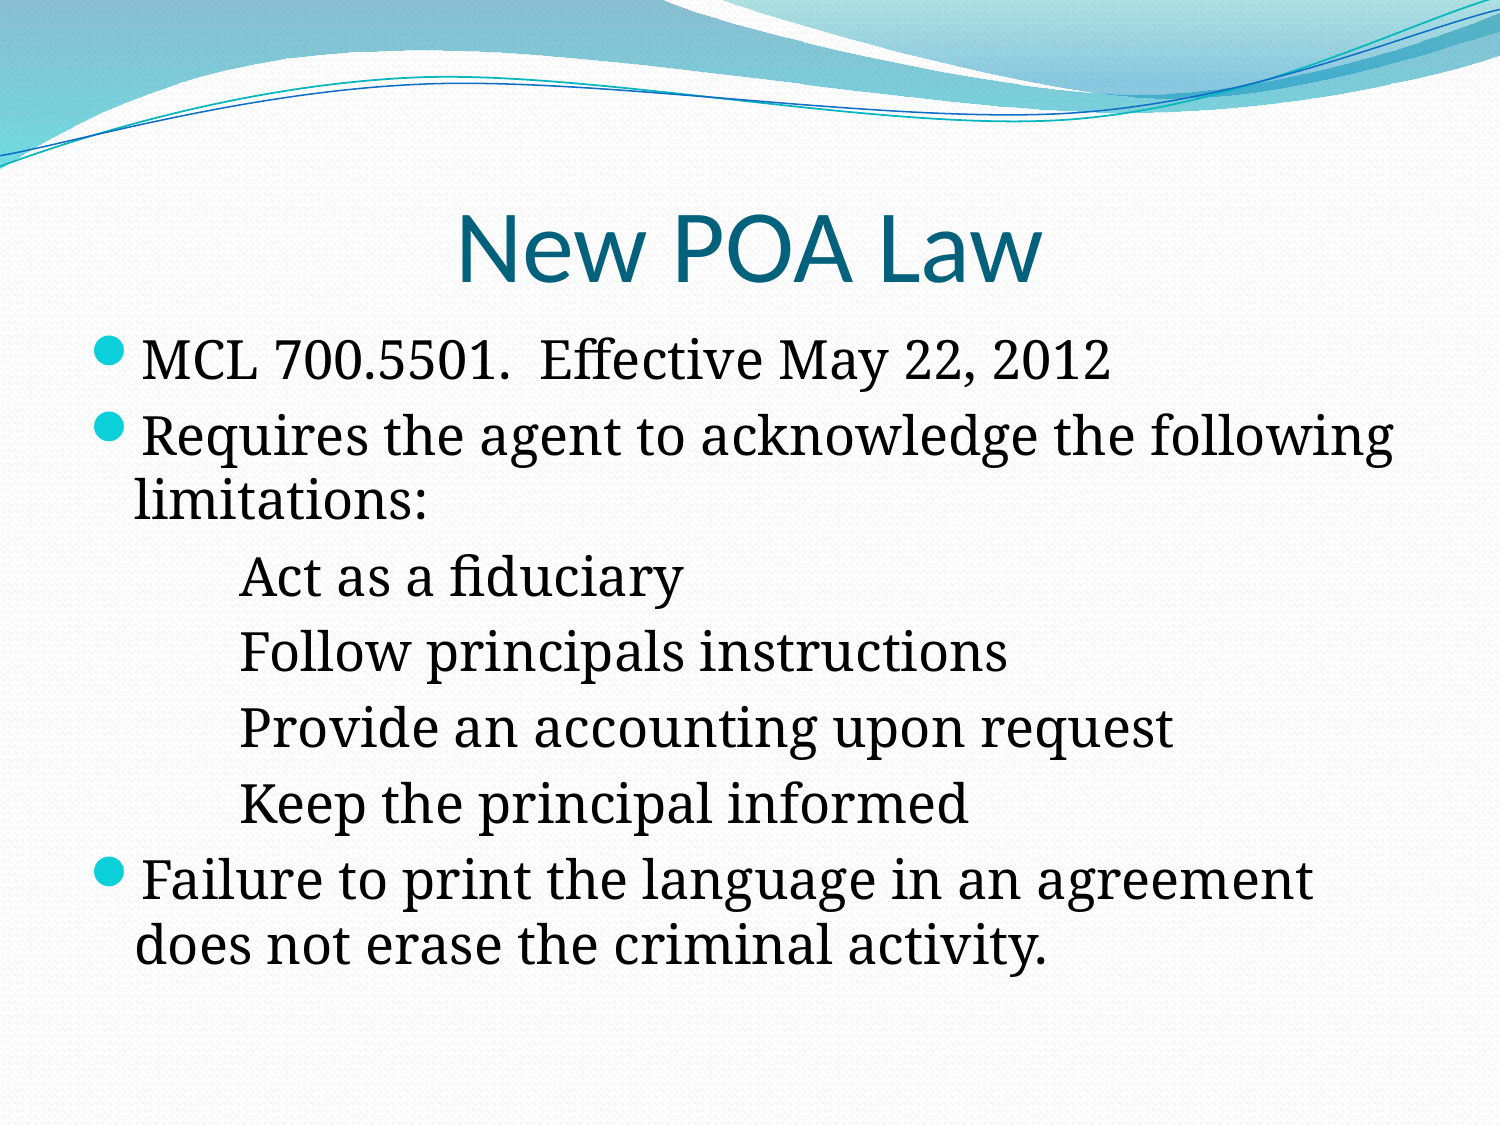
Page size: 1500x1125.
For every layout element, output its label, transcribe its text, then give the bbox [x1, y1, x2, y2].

title New POA Law [75, 115, 1425, 303]
list MCL 700.5501. Effective May 22, 2012 Requires the agent to acknowledge the following limitations: Act as a fiduciary Follow principals instructions Provide an accounting upon request Keep the principal informed Failure to print the language in an agreement does not erase the criminal activity. [75, 317, 1425, 1038]
